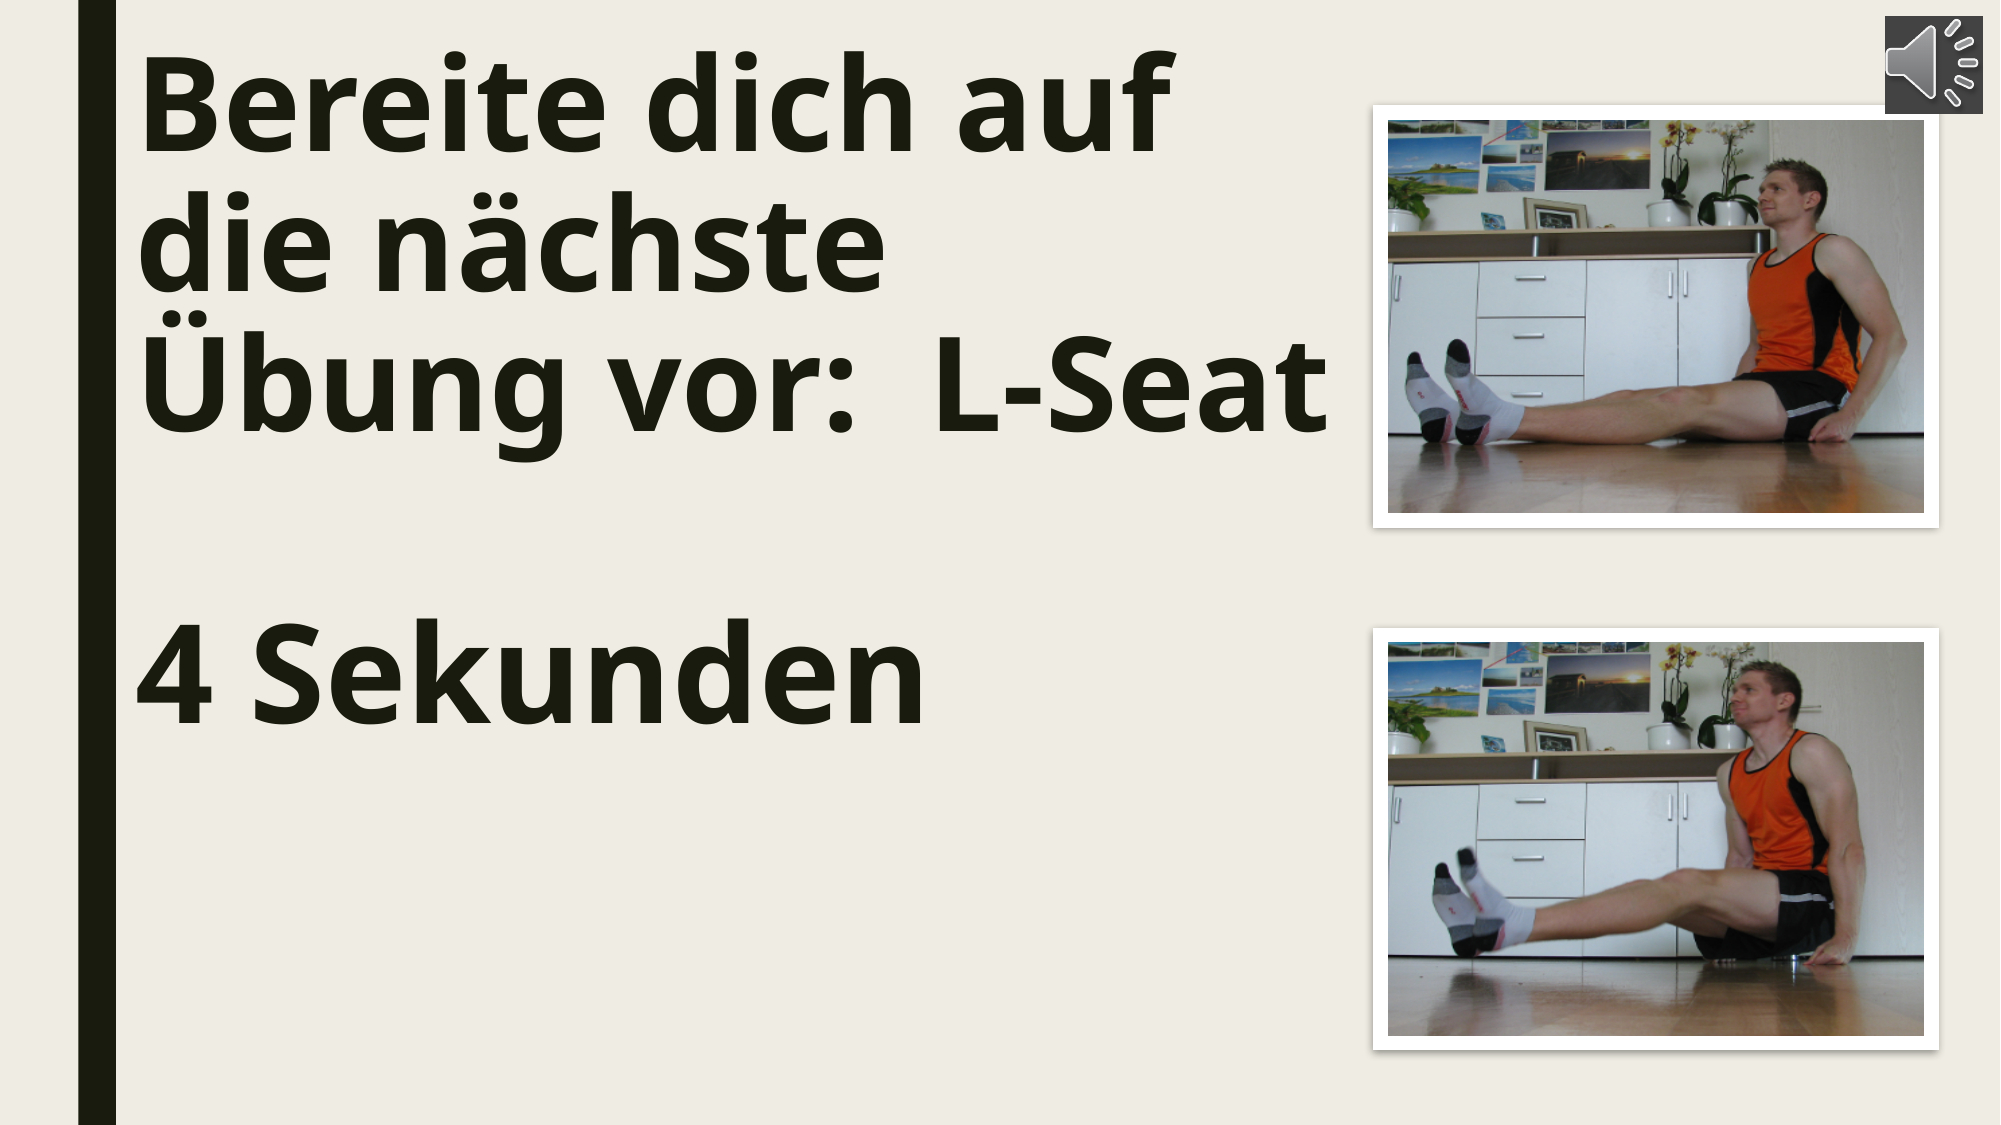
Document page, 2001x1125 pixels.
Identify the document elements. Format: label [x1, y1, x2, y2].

picture [1387, 119, 1925, 514]
picture [1884, 15, 1985, 116]
picture [1387, 642, 1925, 1036]
